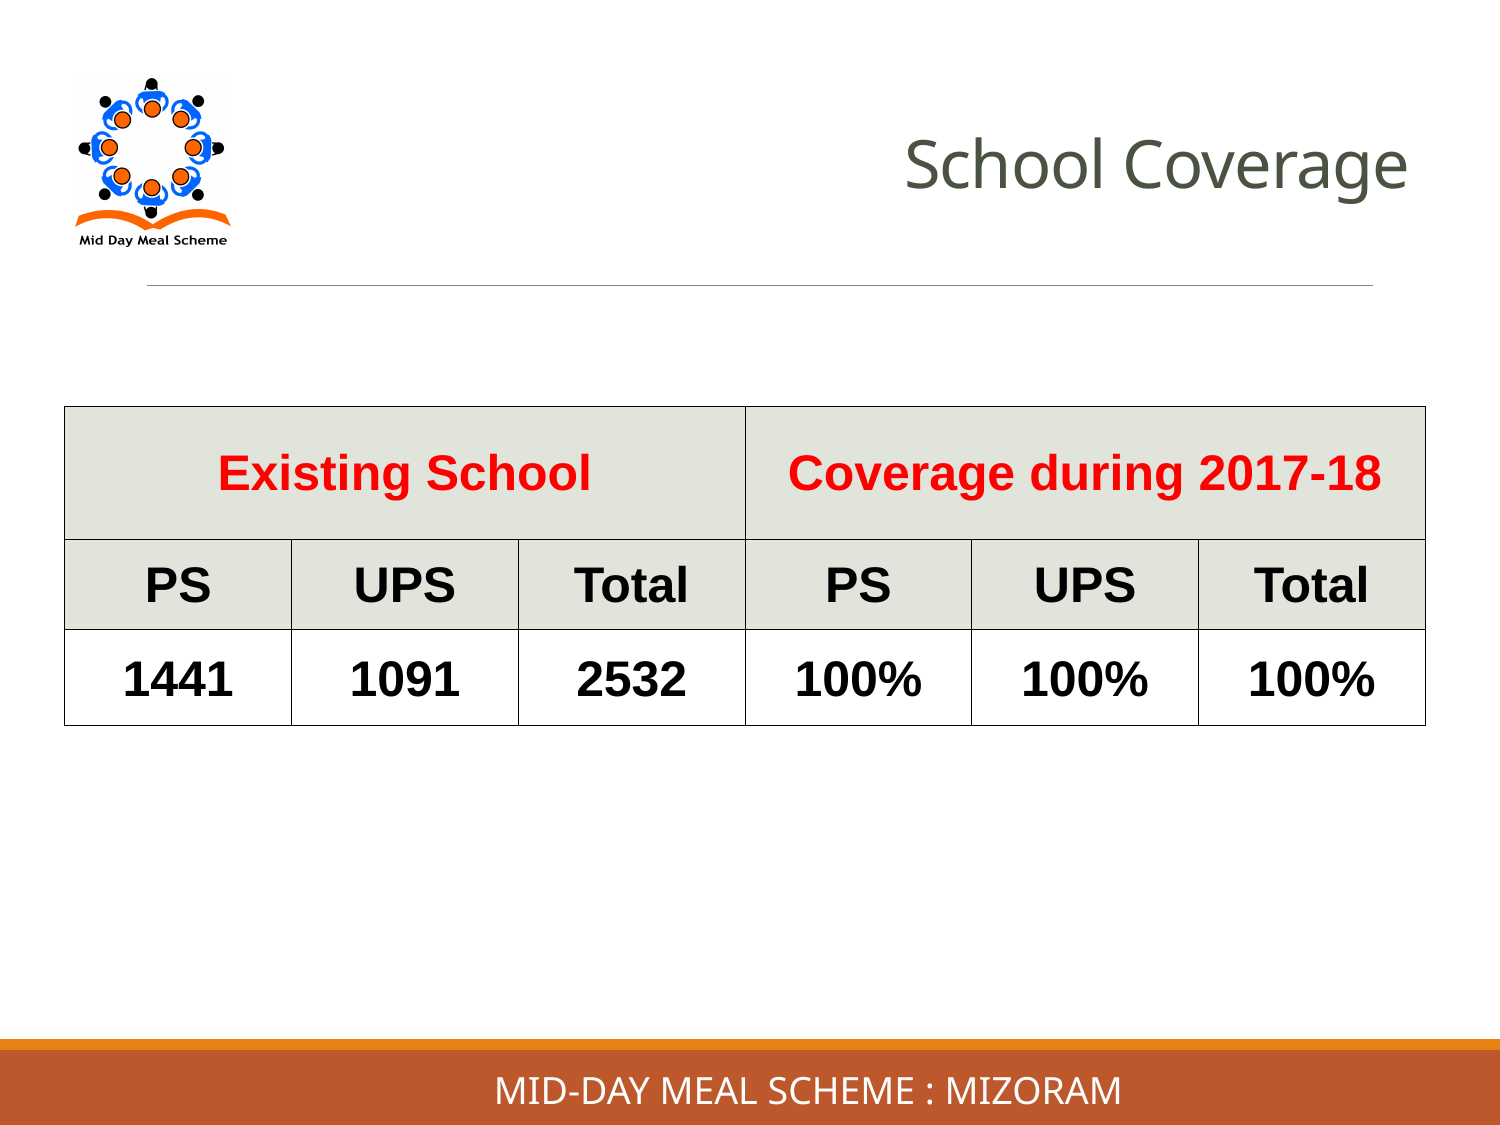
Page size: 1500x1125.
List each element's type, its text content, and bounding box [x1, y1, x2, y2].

table_cell Total [1199, 540, 1425, 629]
title School Coverage [239, 114, 1426, 210]
table_cell Total [519, 540, 745, 629]
table_cell PS [65, 540, 291, 629]
table_cell UPS [292, 540, 518, 629]
table_cell 100% [972, 630, 1198, 725]
table_header Existing School [65, 407, 745, 539]
table_cell 1441 [65, 630, 291, 725]
table_cell 100% [1199, 630, 1425, 725]
table_cell UPS [972, 540, 1198, 629]
picture [74, 77, 231, 247]
table_cell PS [746, 540, 971, 629]
footer Mid-Day Meal Scheme : MIZORAM [453, 1059, 1164, 1120]
table_cell 2532 [519, 630, 745, 725]
table_cell 100% [746, 630, 971, 725]
table_cell 1091 [292, 630, 518, 725]
table_header Coverage during 2017-18 [746, 407, 1425, 539]
